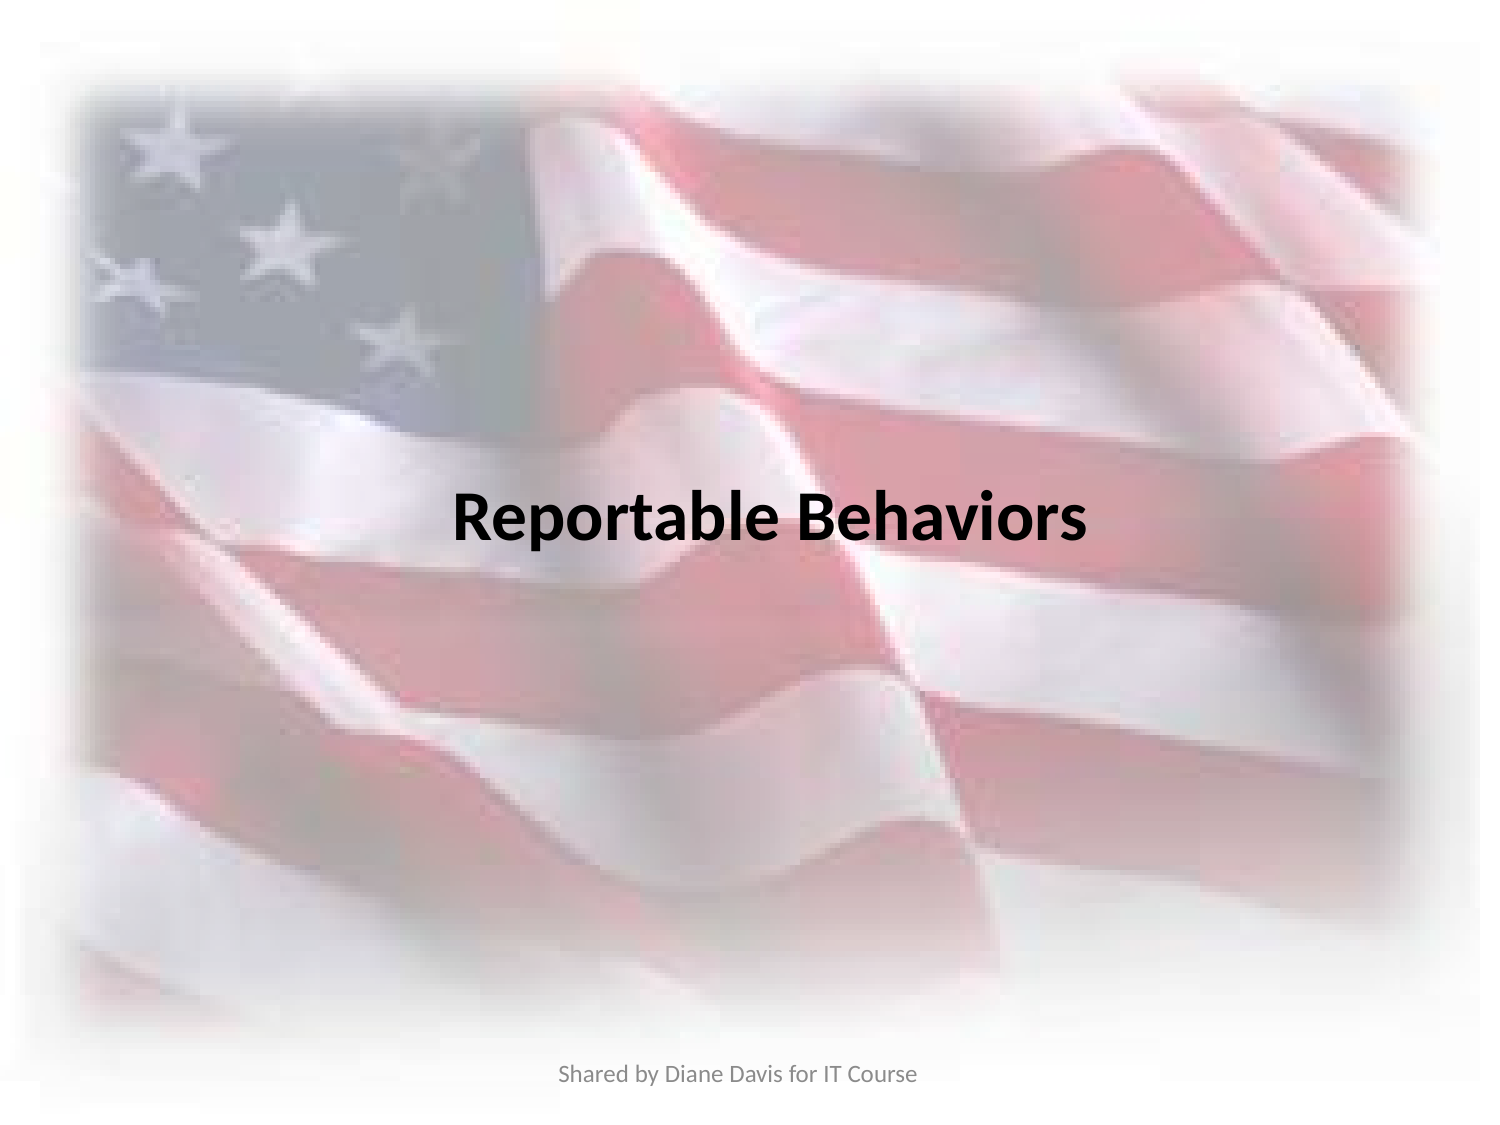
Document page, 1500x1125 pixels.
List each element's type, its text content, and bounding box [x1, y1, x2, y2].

title Reportable Behaviors [87, 375, 1438, 563]
title Commonalities of those who have committed espionage since 1950: [0, 0, 1500, 1125]
footer Shared by Diane Davis for IT Course [512, 1042, 988, 1103]
